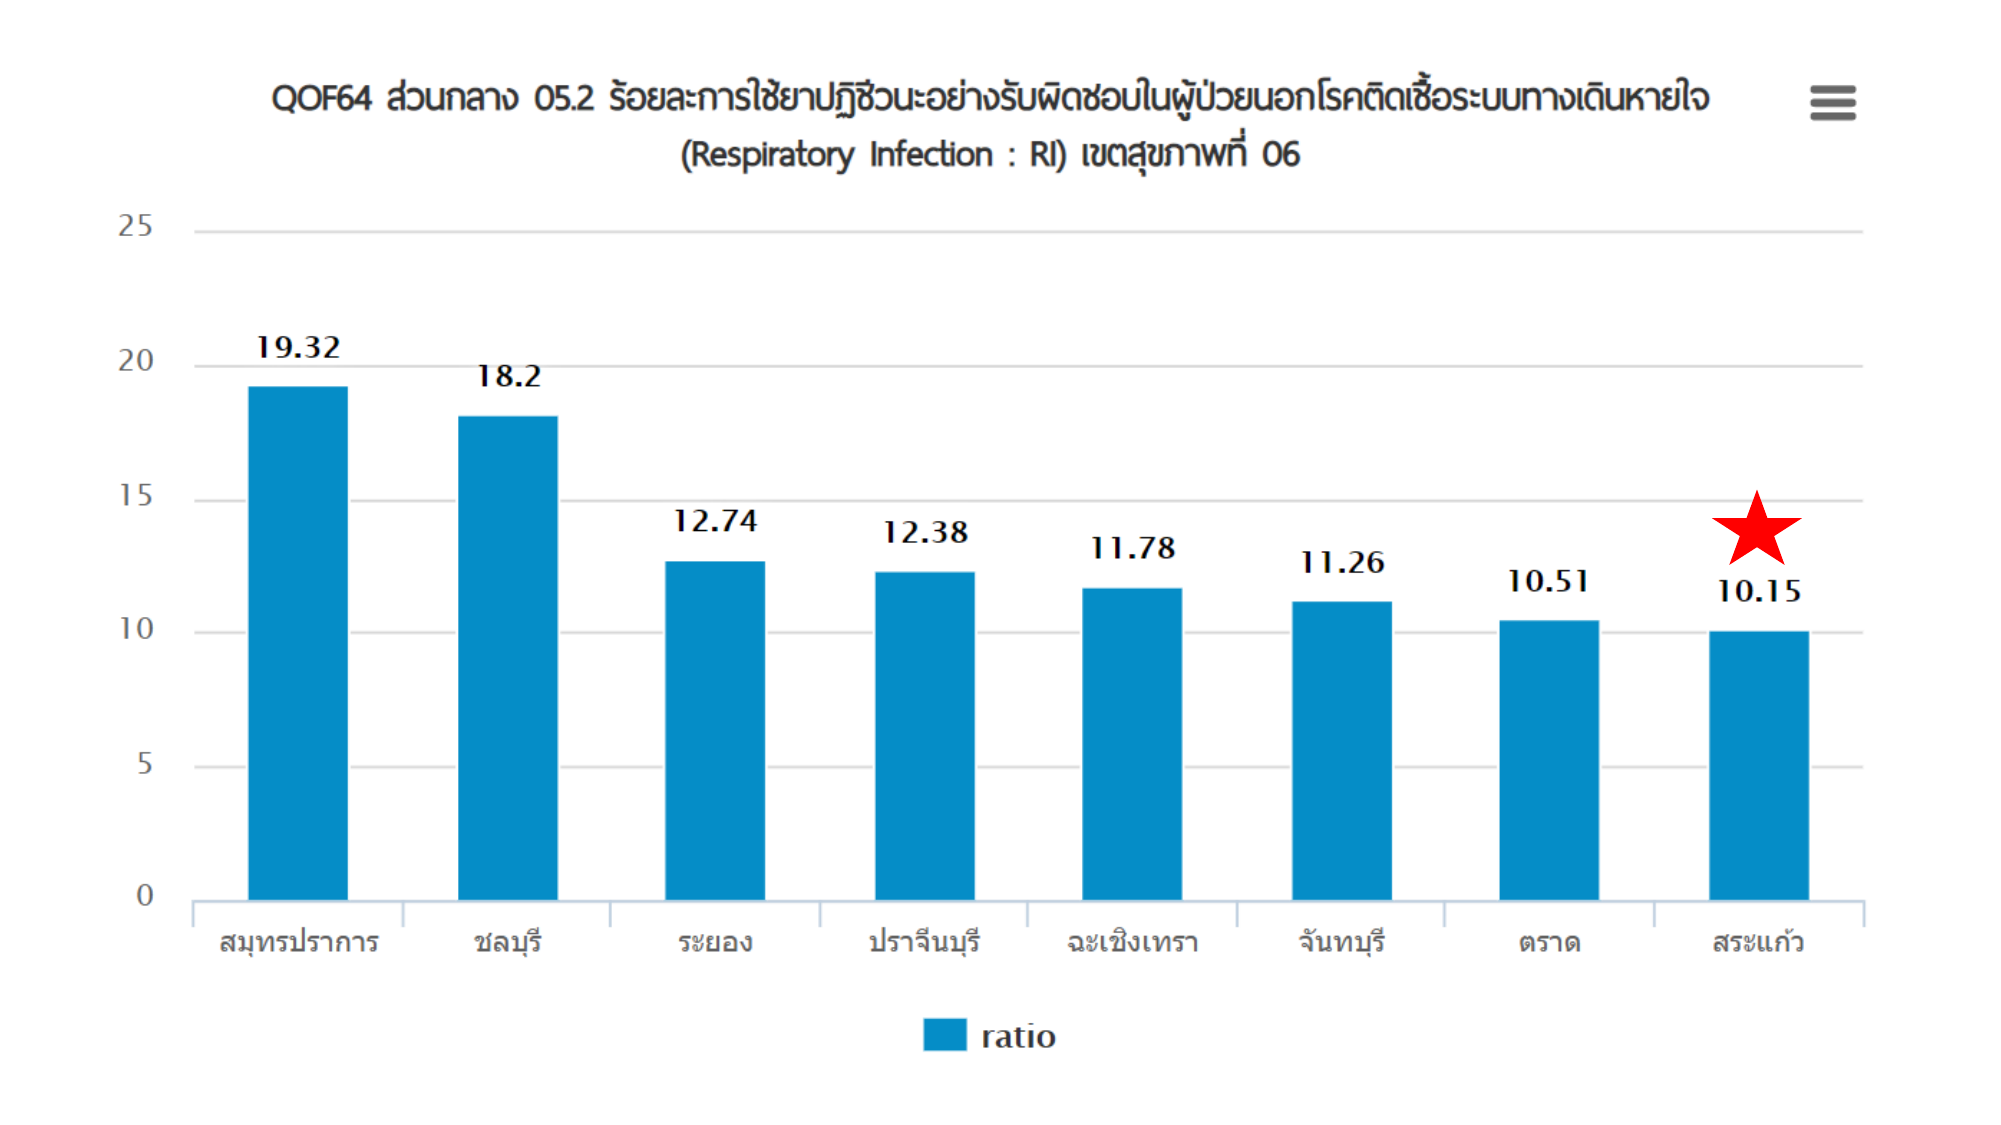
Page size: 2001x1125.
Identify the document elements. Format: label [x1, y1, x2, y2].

picture [77, 27, 1923, 1098]
